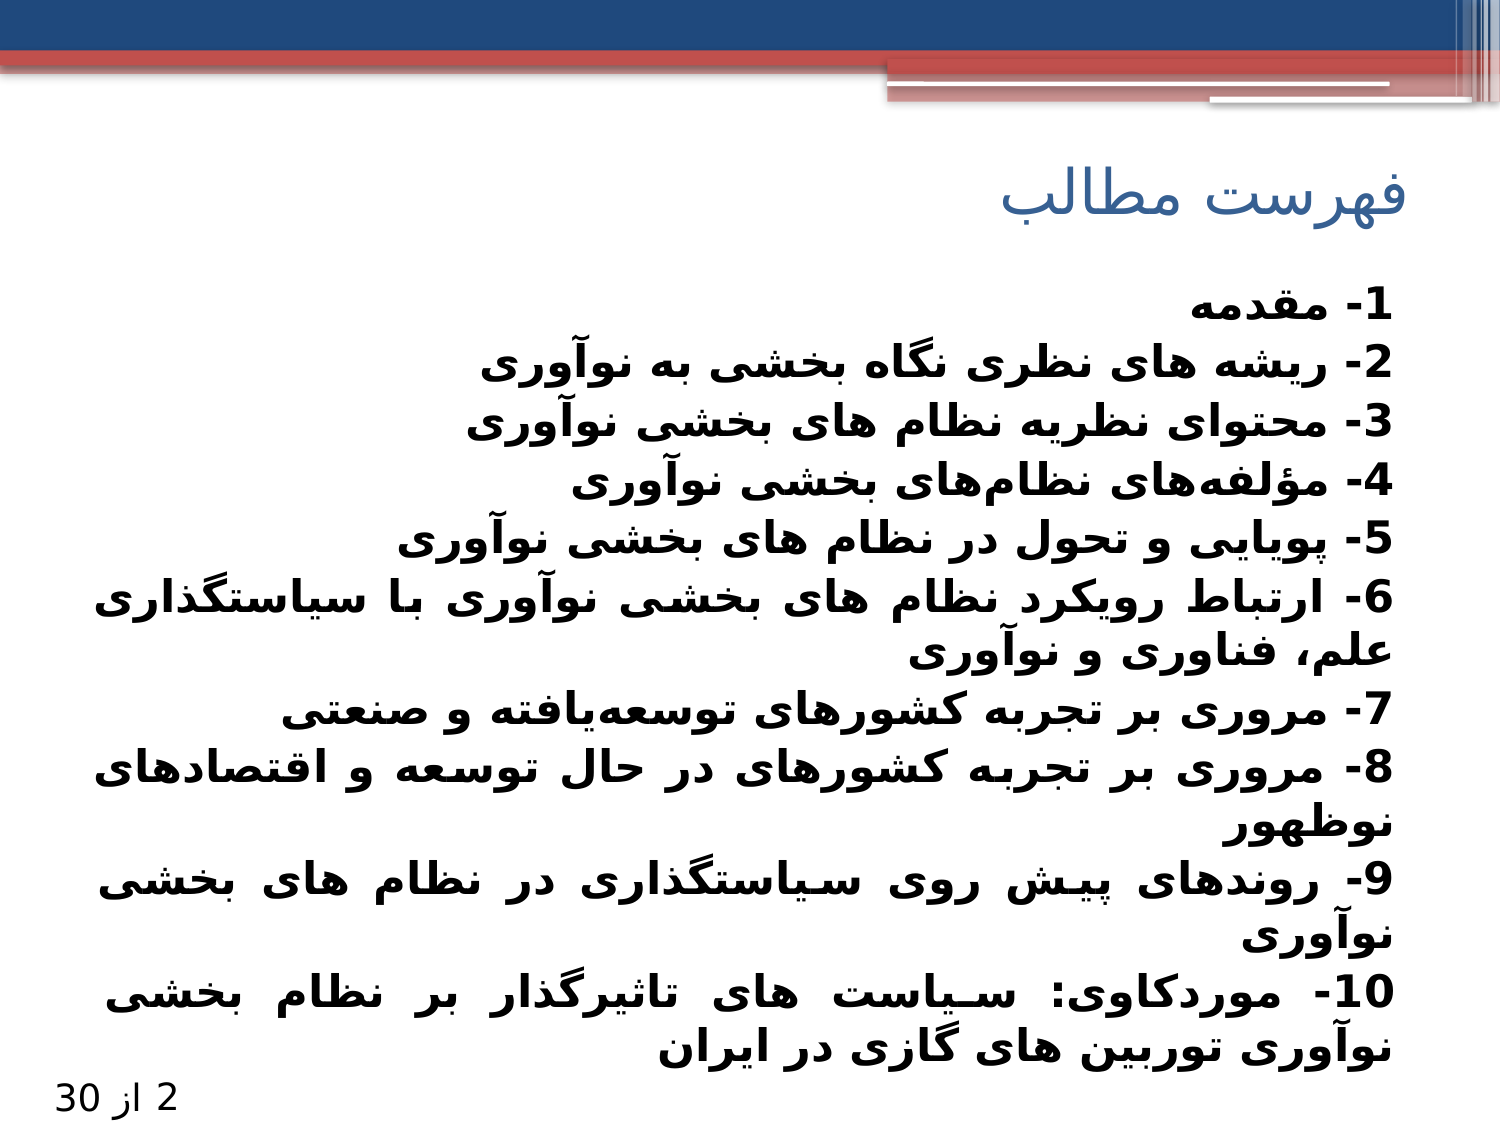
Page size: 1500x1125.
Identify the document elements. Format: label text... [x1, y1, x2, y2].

list 1- مقدمه 2- ریشه های نظری نگاه بخشی به نوآوری 3- محتوای نظریه نظام های بخشی نوآوری 4- مؤلفه‌های نظام‌های بخشی نوآوری 5- پویایی و تحول در نظام های بخشی نوآوری 6- ارتباط رویکرد نظام های بخشی نوآوری با سیاستگذاری علم، فناوری و نوآوری 7- مروری بر تجربه کشورهای توسعه‌یافته و صنعتی 8- مروری بر تجربه کشورهای در حال توسعه و اقتصادهای نوظهور 9- روندهای پیش روی سیاستگذاری در نظام های بخشی نوآوری 10- موردکاوی: سیاست های تاثیرگذار بر نظام بخشی نوآوری توربین های گازی در ایران [75, 267, 1425, 1079]
footer از 30 [0, 1066, 105, 1125]
slide_number 2 [105, 1065, 231, 1125]
title فهرست مطالب [75, 101, 1425, 267]
